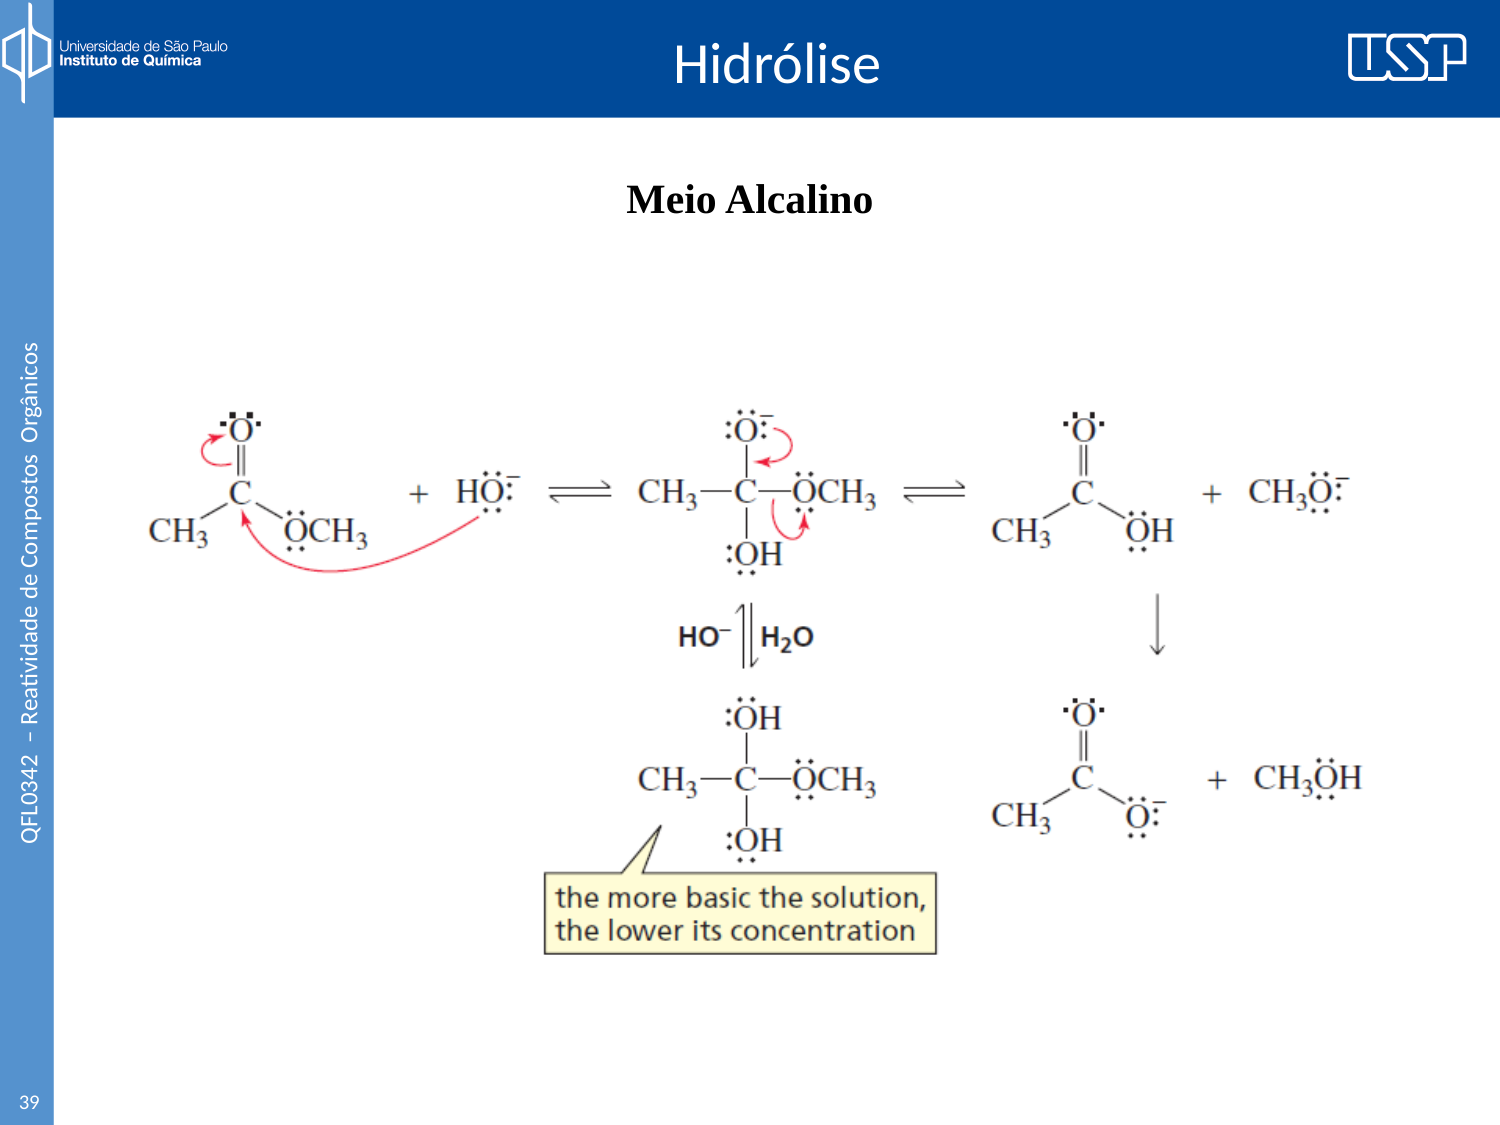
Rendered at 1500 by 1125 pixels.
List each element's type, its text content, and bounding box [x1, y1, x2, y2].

picture [0, 0, 1500, 1125]
slide_number 39 [0, 1081, 55, 1121]
text_box Meio Alcalino [569, 164, 931, 240]
title Hidrólise [54, 0, 1500, 120]
